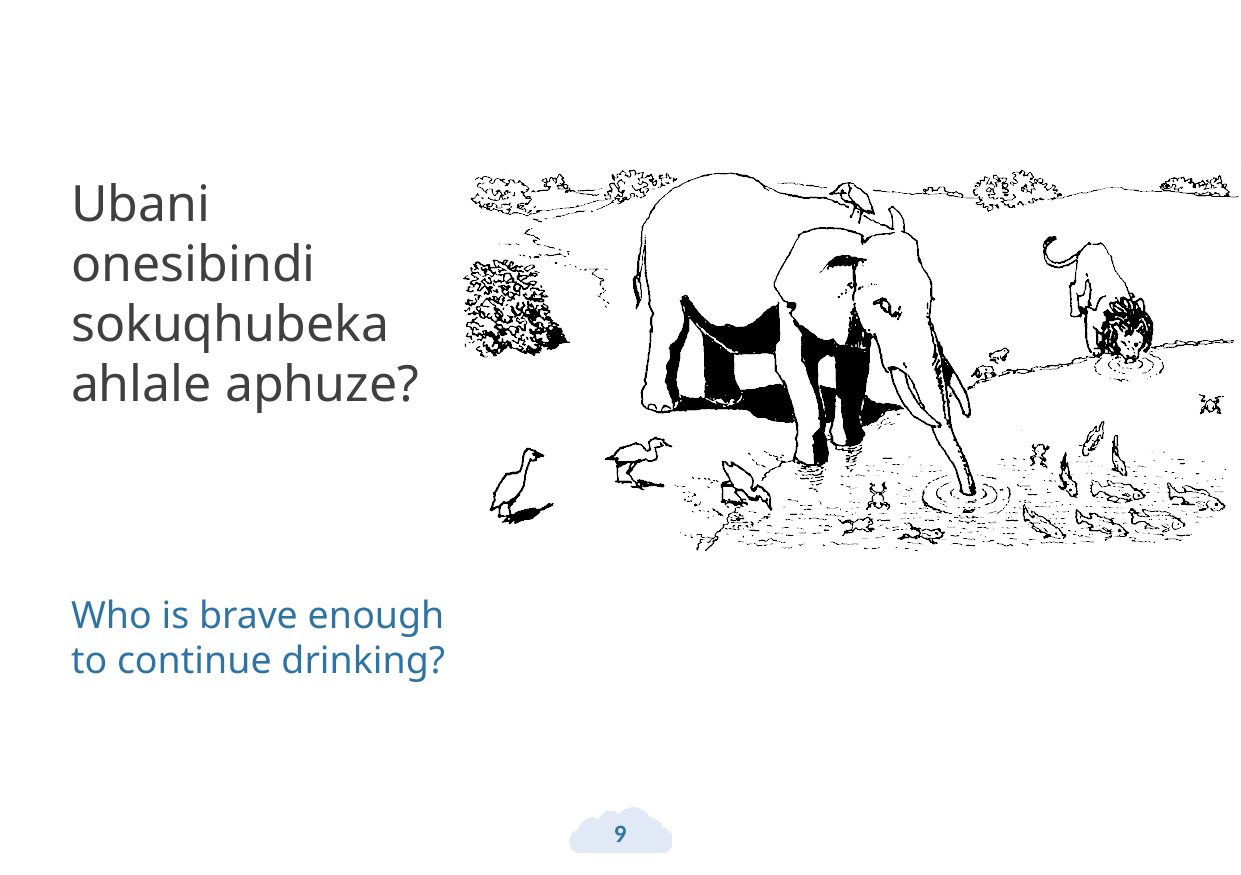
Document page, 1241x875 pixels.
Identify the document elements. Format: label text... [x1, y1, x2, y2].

picture [463, 165, 1241, 551]
list Ubani onesibindi sokuqhubeka ahlale aphuze? [58, 165, 445, 500]
slide_number 9 [569, 810, 672, 857]
list Who is brave enough to continue drinking? [58, 584, 477, 857]
